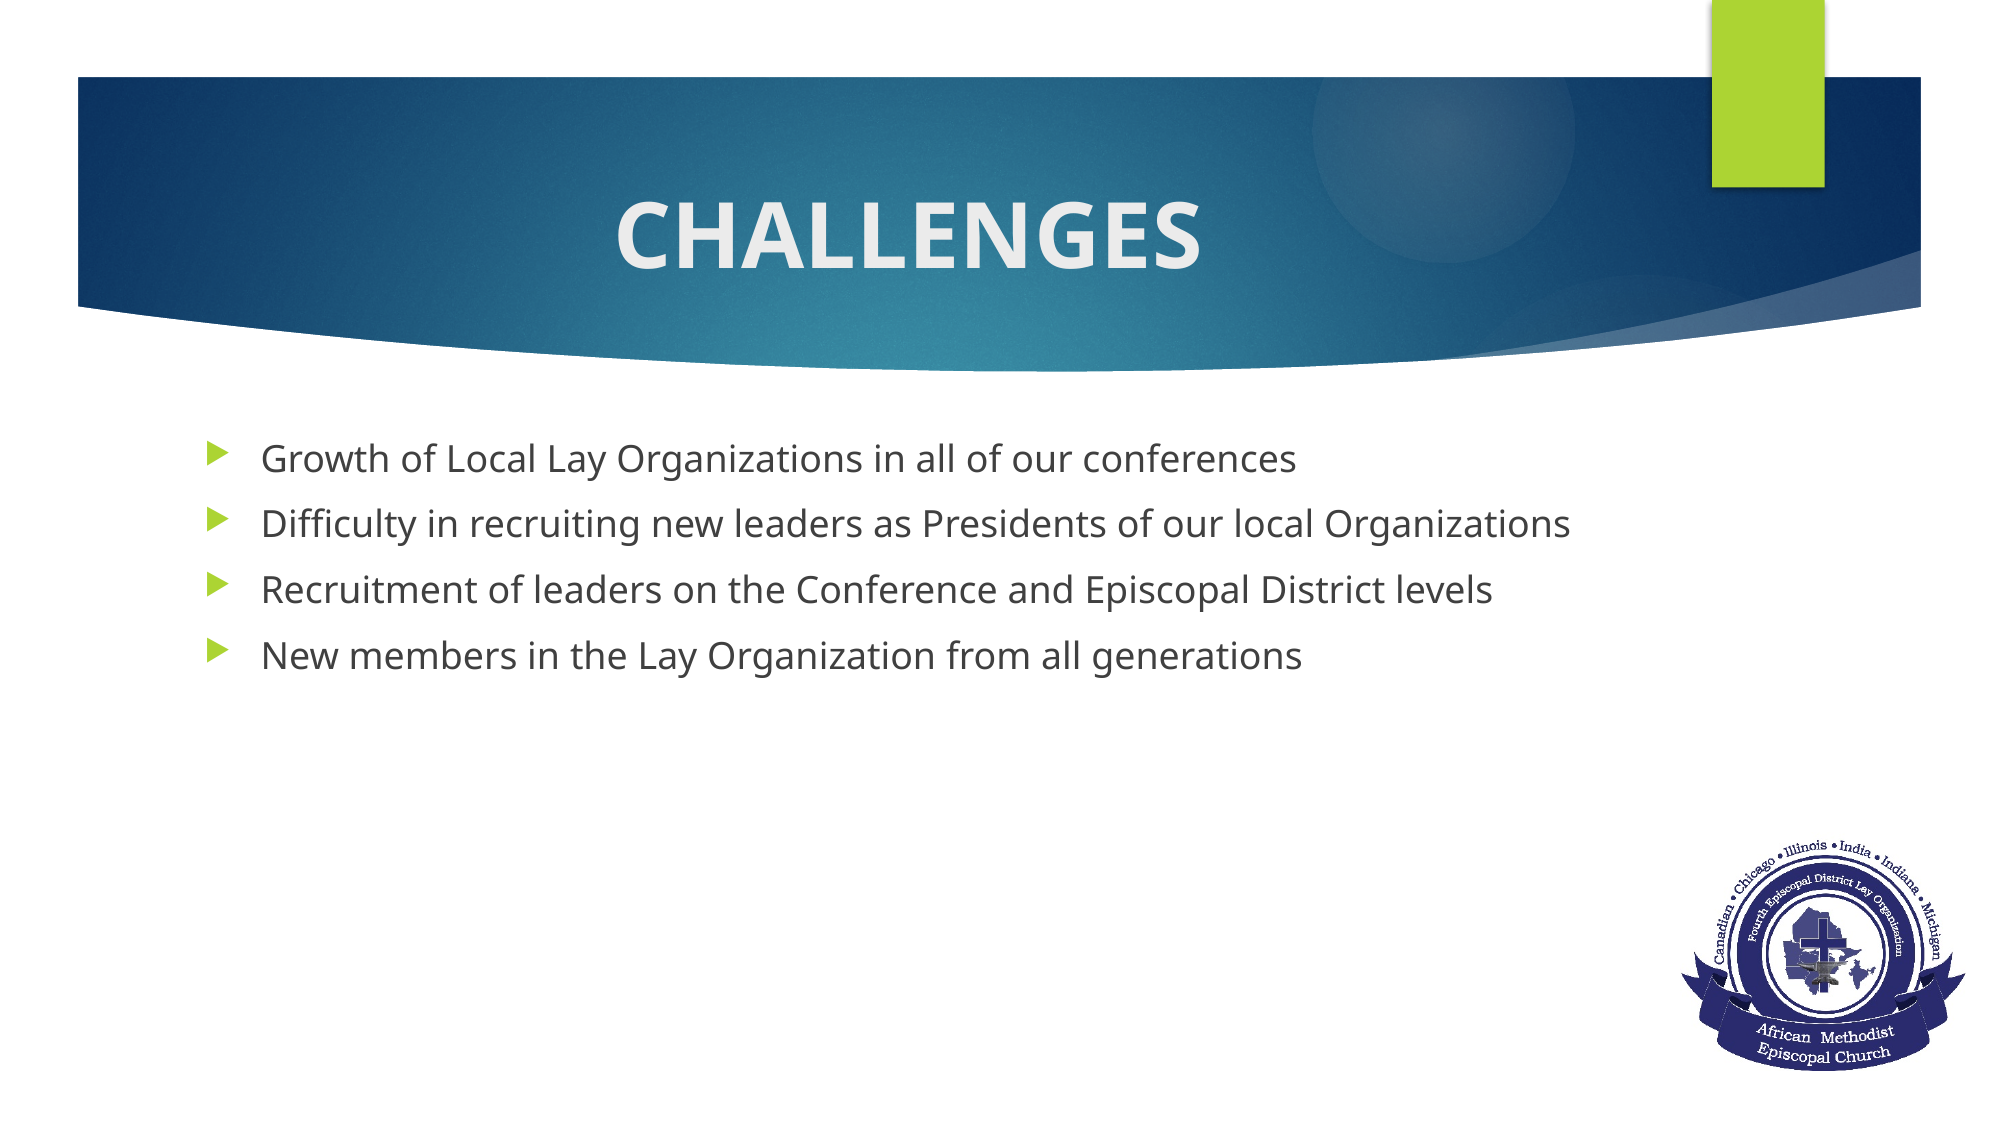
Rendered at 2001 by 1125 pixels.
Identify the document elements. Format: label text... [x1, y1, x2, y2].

picture [1680, 832, 1966, 1071]
list Growth of Local Lay Organizations in all of our conferences Difficulty in recruiting new leaders as Presidents of our local Organizations Recruitment of leaders on the Conference and Episcopal District levels New members in the Lay Organization from all generations [189, 427, 1627, 988]
title CHALLENGES [189, 159, 1627, 305]
